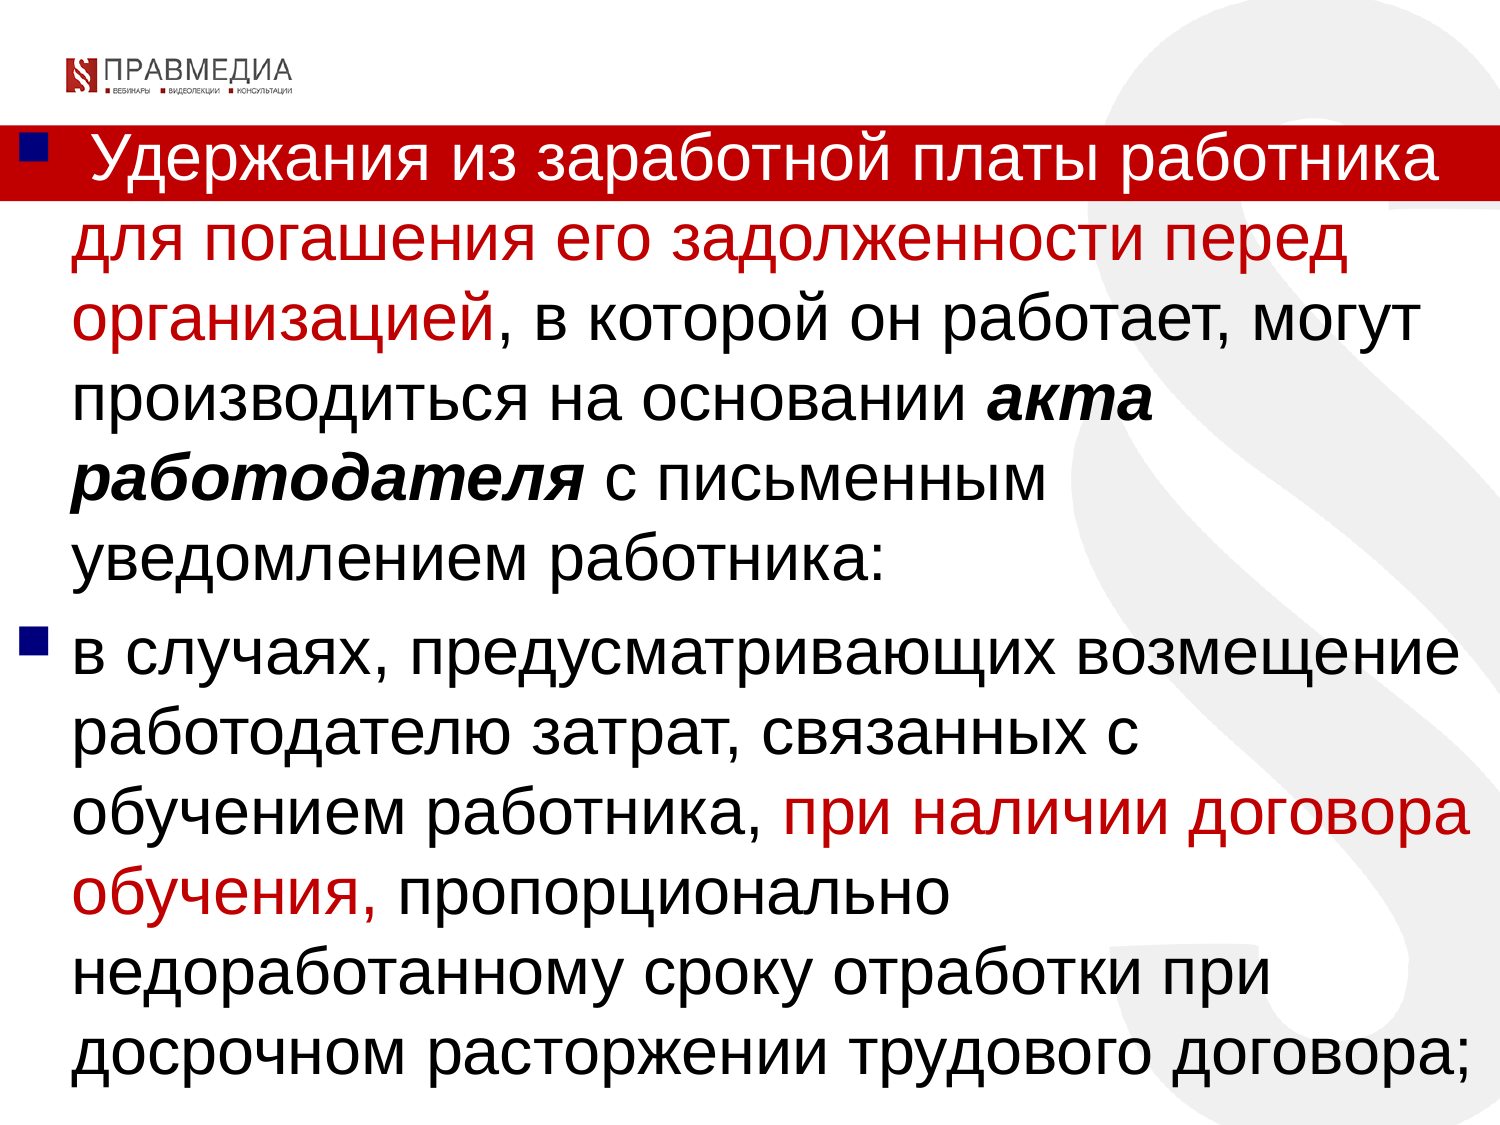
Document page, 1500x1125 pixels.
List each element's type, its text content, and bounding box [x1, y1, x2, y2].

picture [0, 0, 1500, 106]
text_box Удержания из заработной платы работника для погашения его задолженности перед организацией, в которой он работает, могут производиться на основании акта работодателя с письменным уведомлением работника: в случаях, предусматривающих возмещение работодателю затрат, связанных с обучением работника, при наличии договора обучения, пропорционально недоработанному сроку отработки при досрочном расторжении трудового договора; [0, 106, 1500, 1122]
